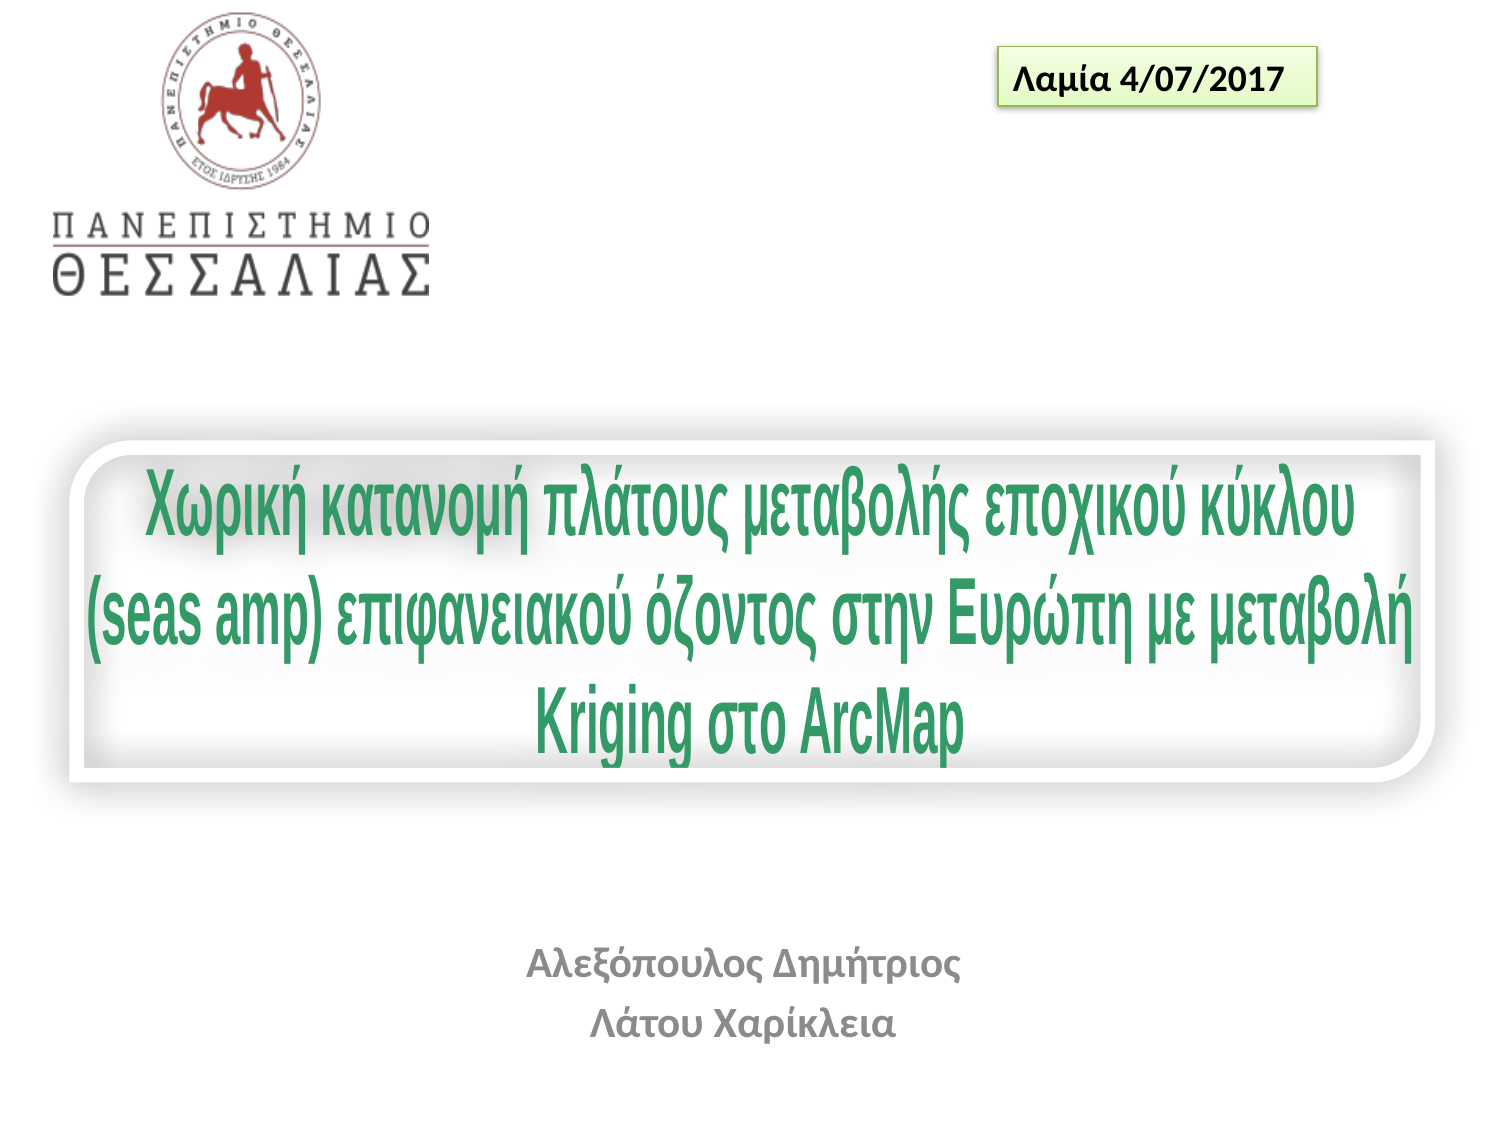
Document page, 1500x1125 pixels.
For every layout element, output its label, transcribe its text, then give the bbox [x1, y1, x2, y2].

text_box Λαμία 4/07/2017 [997, 46, 1318, 107]
picture [76, 447, 1429, 776]
picture [52, 6, 429, 303]
subtitle Αλεξόπουλος Δημήτριος Λάτου Χαρίκλεια [218, 869, 1269, 1056]
